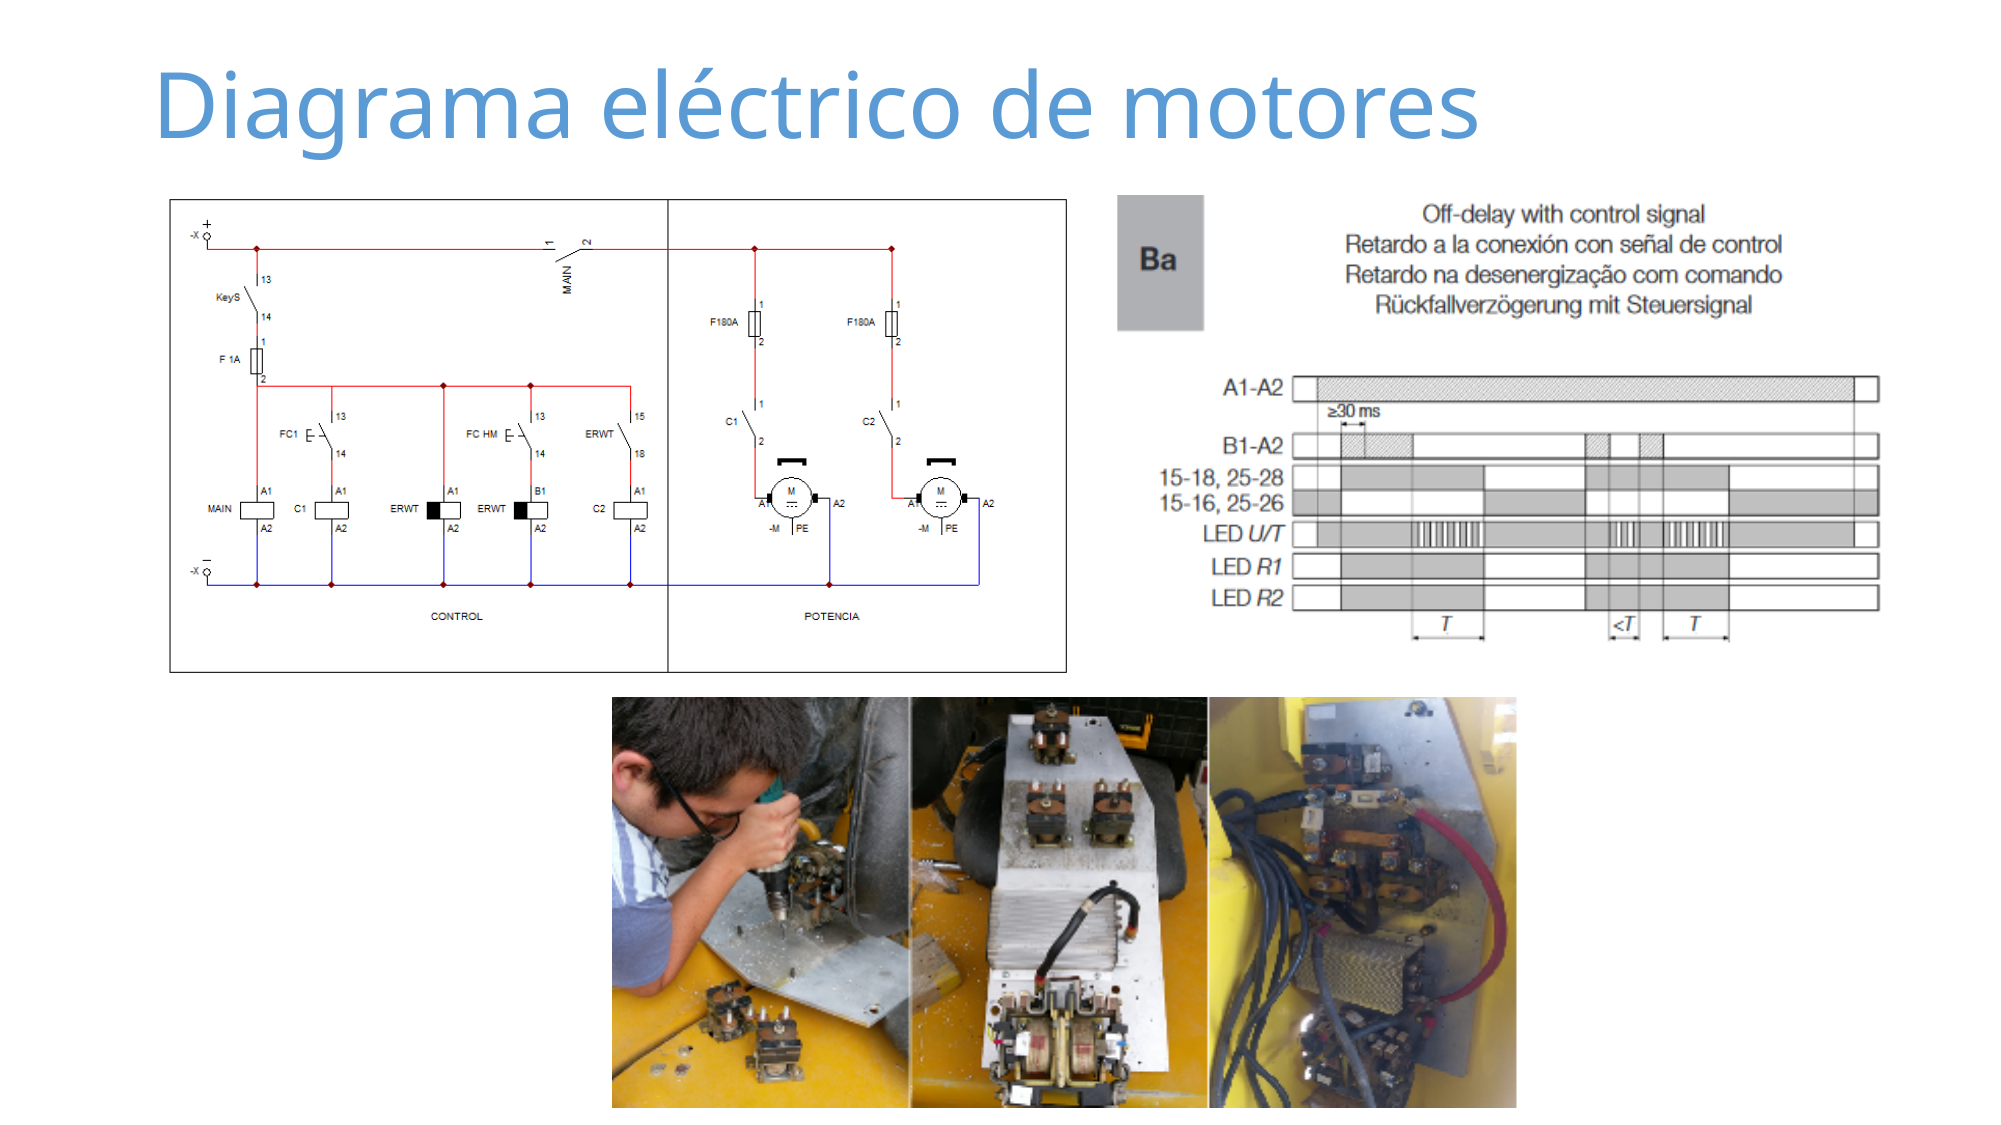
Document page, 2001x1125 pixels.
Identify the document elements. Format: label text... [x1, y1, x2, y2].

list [1117, 195, 1921, 676]
title Diagrama eléctrico de motores [137, 0, 1863, 218]
picture [155, 195, 1071, 676]
picture [612, 697, 1519, 1109]
